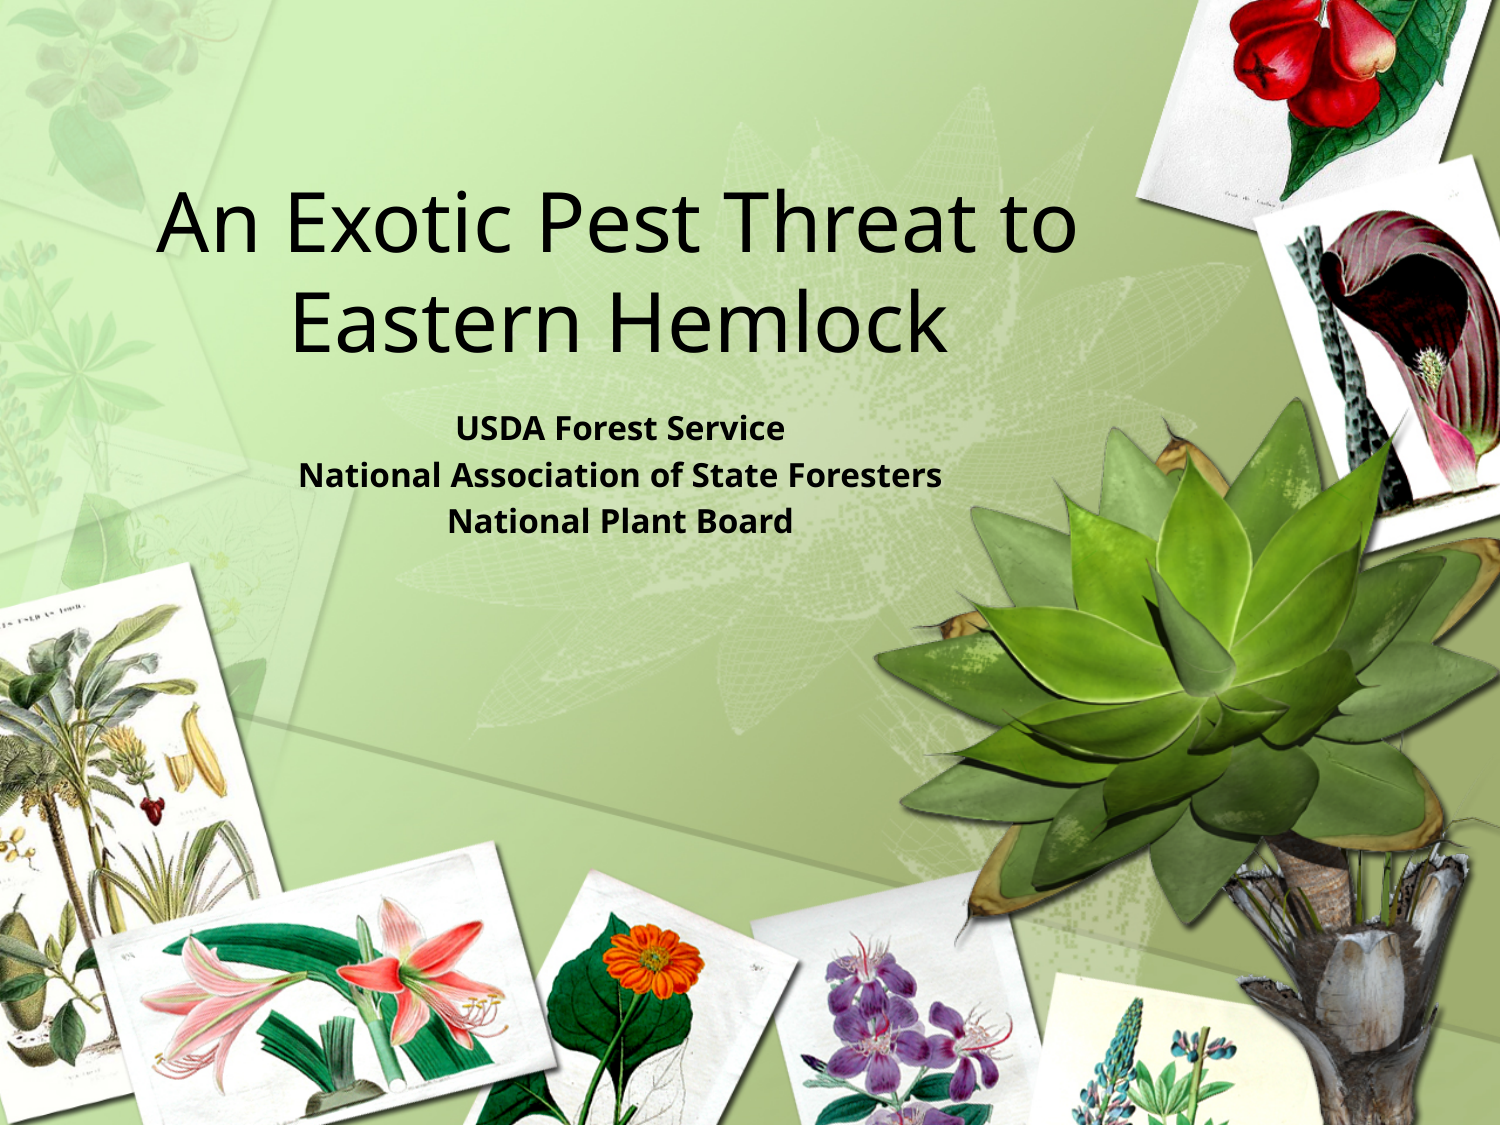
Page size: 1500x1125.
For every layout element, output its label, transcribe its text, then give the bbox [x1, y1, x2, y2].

title An Exotic Pest Threat to Eastern Hemlock [50, 174, 1188, 363]
picture [0, 0, 1500, 1125]
subtitle USDA Forest Service National Association of State Foresters National Plant Board [99, 399, 1150, 613]
